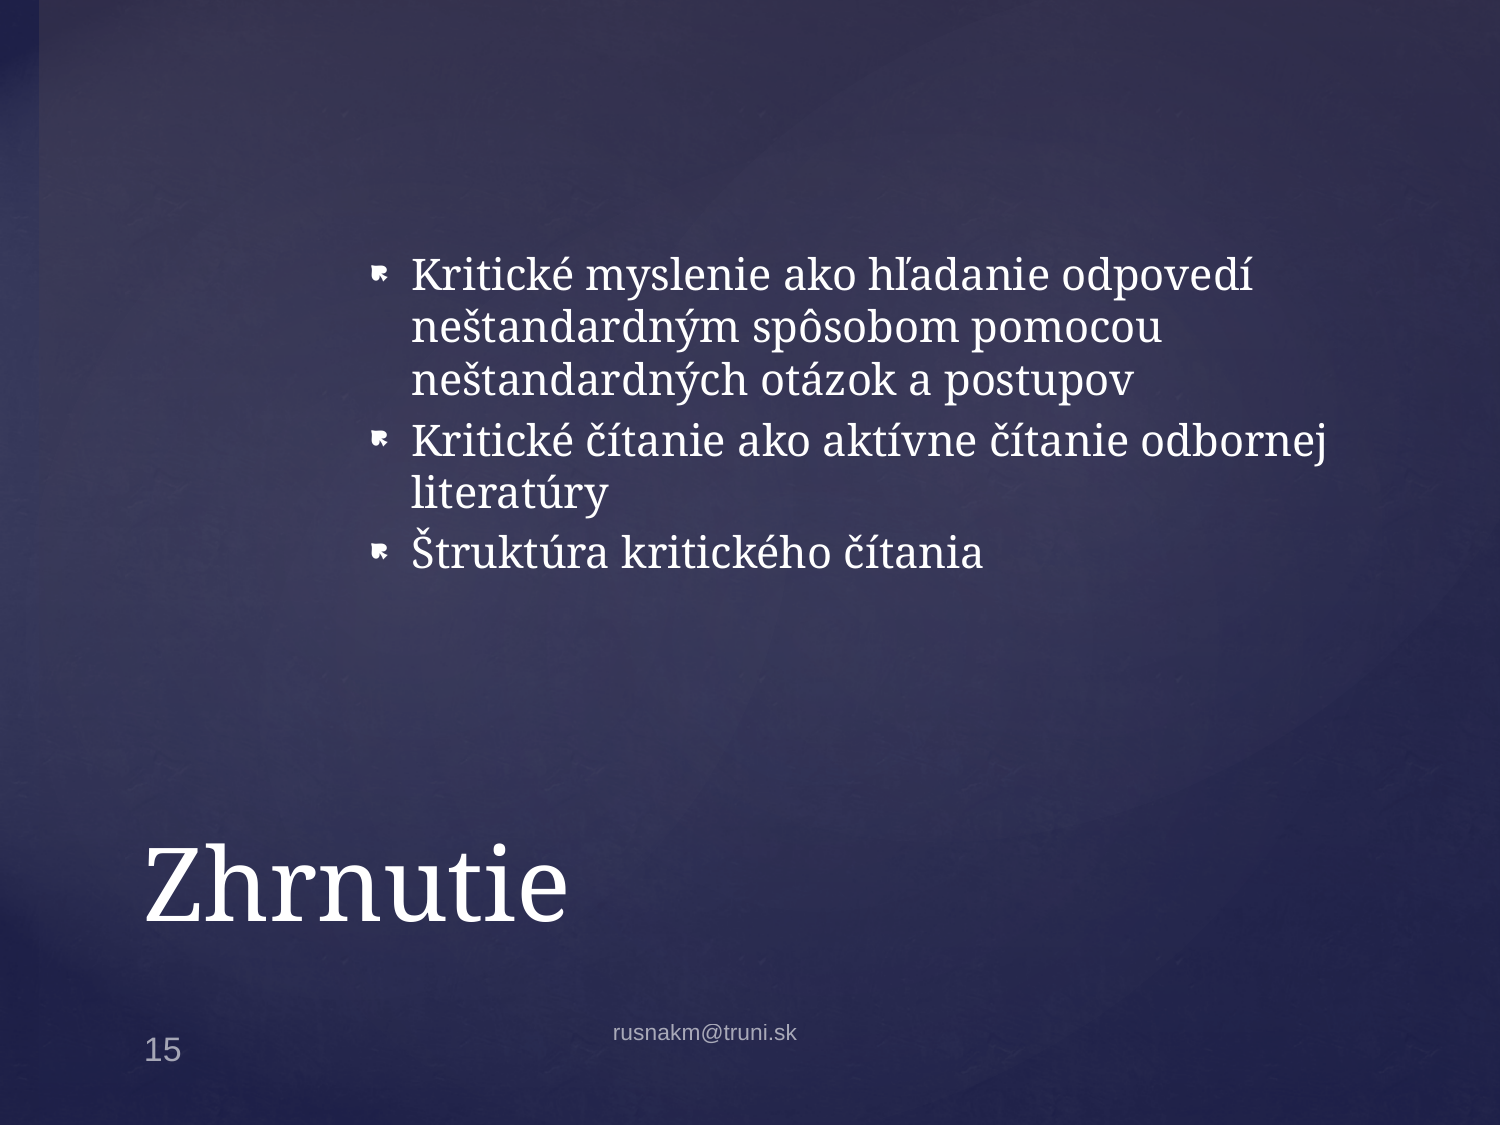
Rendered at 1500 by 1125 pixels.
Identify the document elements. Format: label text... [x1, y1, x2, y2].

footer rusnakm@truni.sk [596, 1009, 932, 1070]
list Kritické myslenie ako hľadanie odpovedí neštandardným spôsobom pomocou neštandardných otázok a postupov Kritické čítanie ako aktívne čítanie odbornej literatúry Štruktúra kritického čítania [350, 112, 1350, 713]
title Zhrnutie [127, 800, 1365, 950]
slide_number 15 [127, 1018, 250, 1070]
